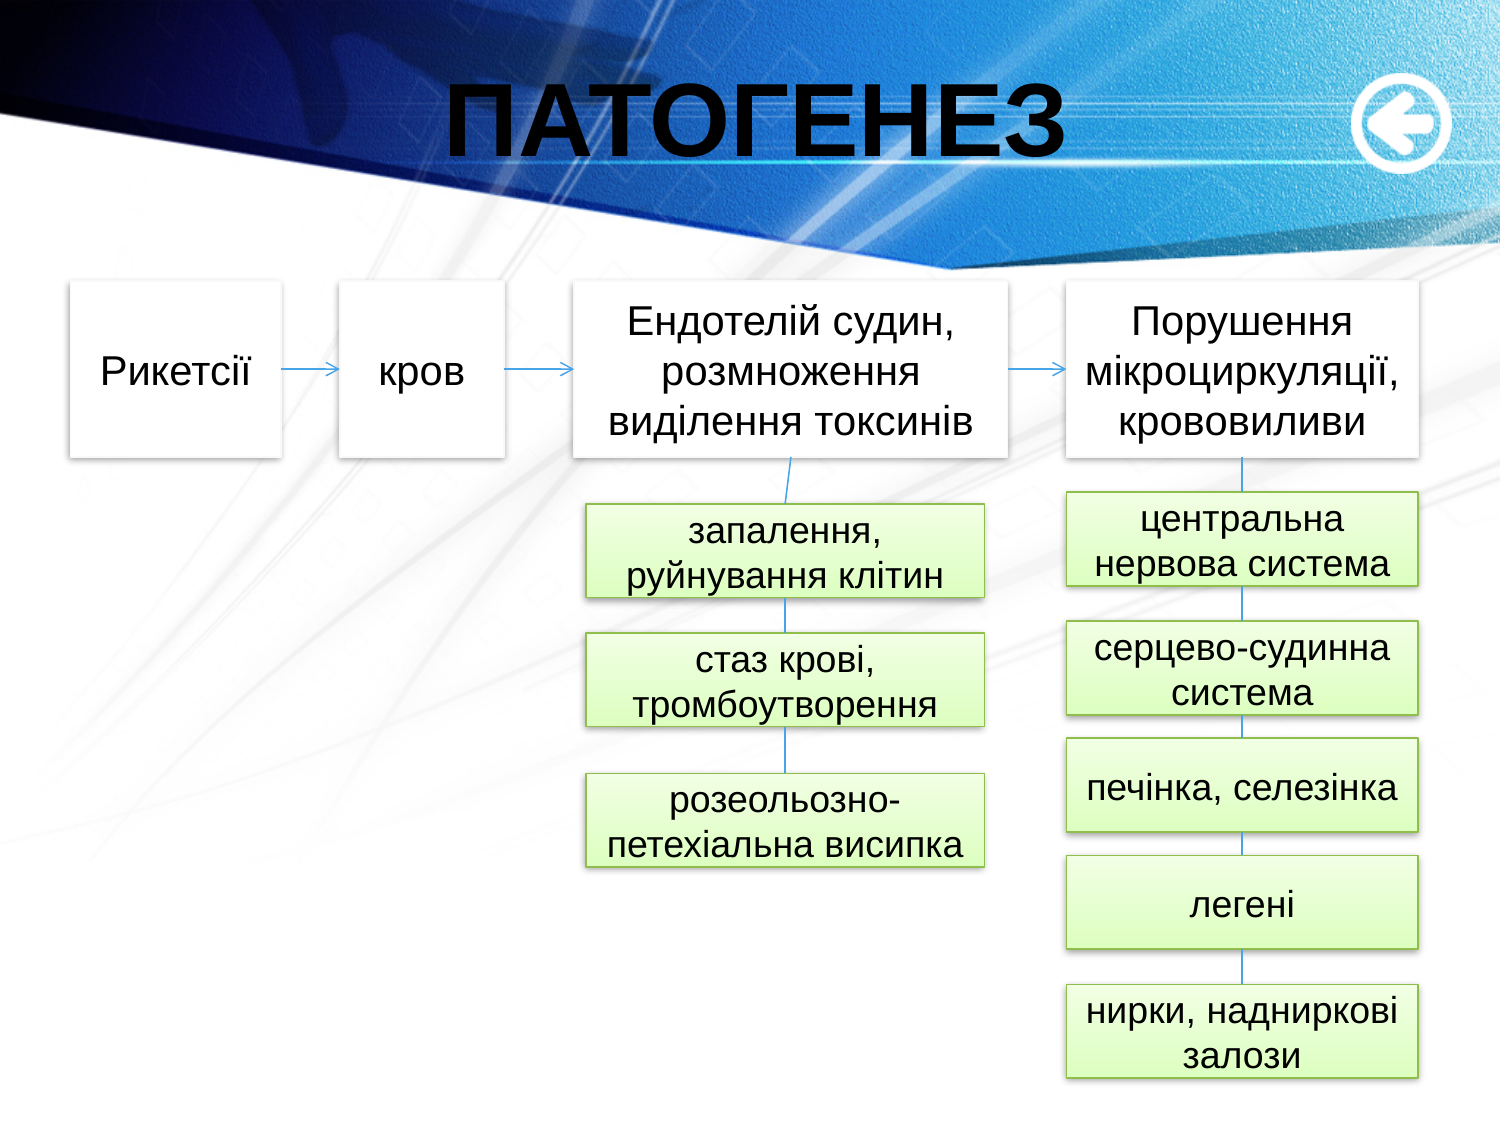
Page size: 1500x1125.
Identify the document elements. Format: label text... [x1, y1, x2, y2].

text_box запалення, руйнування клітин [585, 503, 985, 598]
text_box Ендотелій судин, розмноження виділення токсинів [573, 280, 1008, 458]
picture [0, 0, 1500, 1125]
text_box Рикетсії [70, 280, 282, 458]
text_box кров [339, 280, 505, 458]
text_box розеольозно-петехіальна висипка [585, 773, 985, 868]
text_box Порушення мікроциркуляції, крововиливи [1066, 280, 1419, 458]
text_box легені [1066, 855, 1419, 950]
title Патогенез [174, 74, 1338, 156]
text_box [764, 477, 812, 484]
text_box нирки, надниркові залози [1066, 984, 1419, 1079]
text_box печінка, селезінка [1066, 737, 1419, 833]
text_box стаз крові, тромбоутворення [585, 632, 985, 727]
text_box серцево-судинна система [1066, 620, 1419, 716]
text_box центральна нервова система [1066, 491, 1419, 587]
